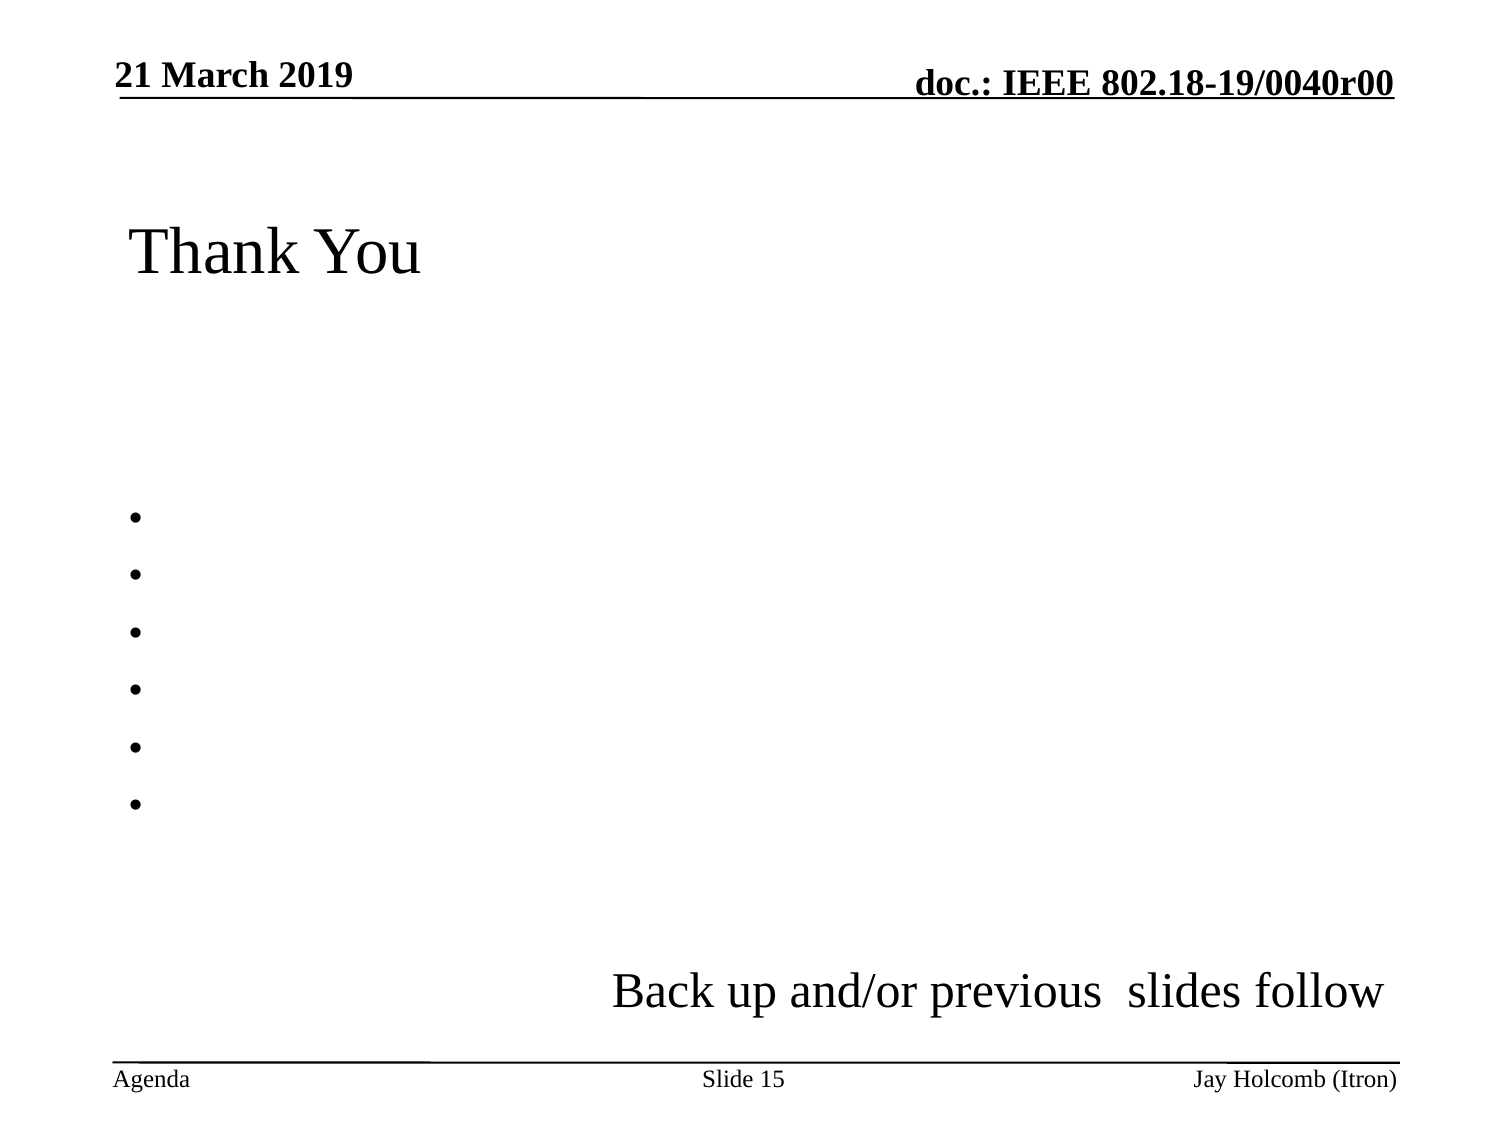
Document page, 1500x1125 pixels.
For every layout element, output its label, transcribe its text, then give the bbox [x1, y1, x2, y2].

slide_number Slide 15 [687, 1061, 800, 1123]
footer Jay Holcomb (Itron) [874, 1061, 1398, 1093]
text_box [114, 487, 1464, 844]
text_box Back up and/or previous slides follow [574, 949, 1400, 1025]
text_box Thank You [114, 199, 777, 295]
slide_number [114, 49, 478, 95]
